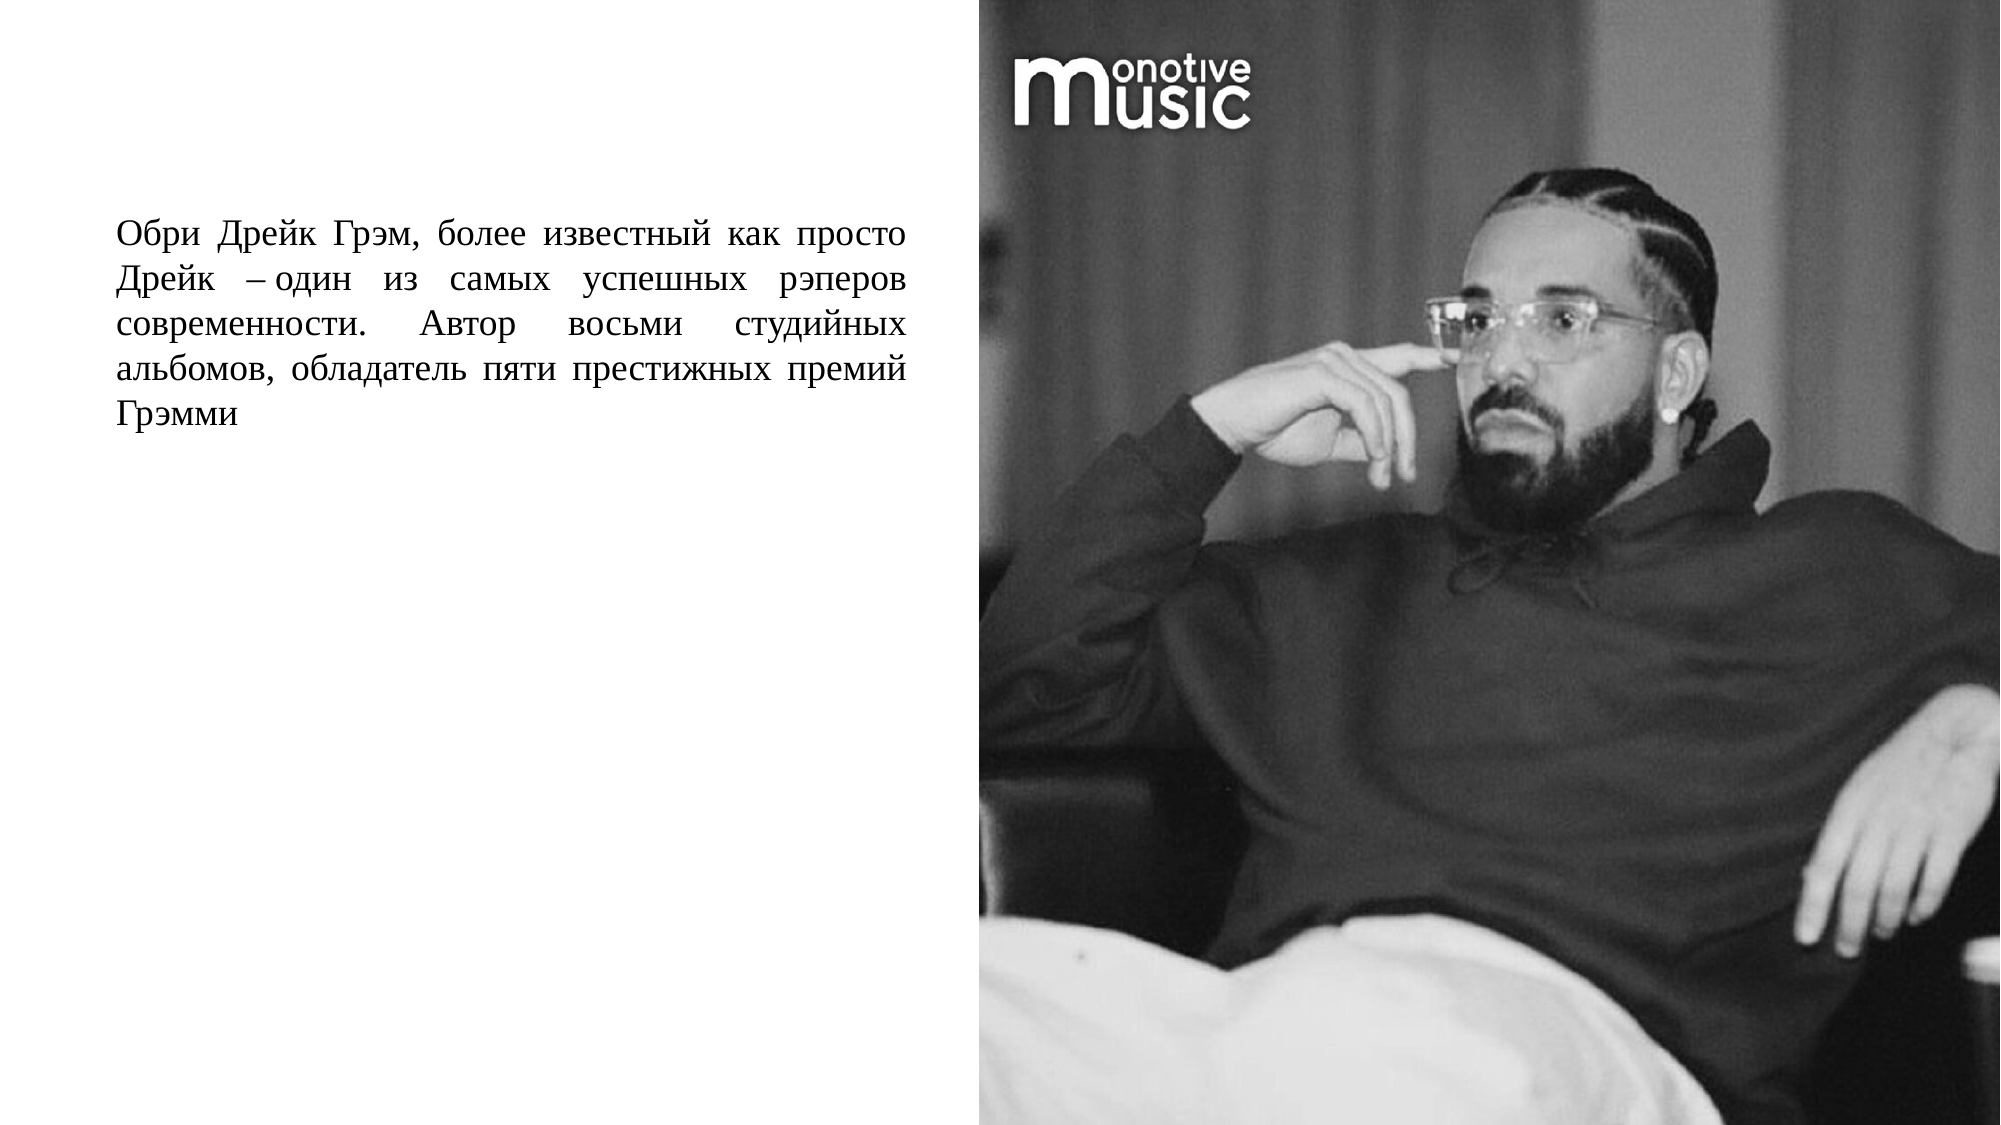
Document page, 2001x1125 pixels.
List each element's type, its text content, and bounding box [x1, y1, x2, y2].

picture [978, 0, 2000, 1125]
text_box Обри Дрейк Грэм, более известный как просто Дрейк – один из самых успешных рэперов современности. Автор восьми студийных альбомов, обладатель пяти престижных премий Грэмми [101, 200, 923, 441]
